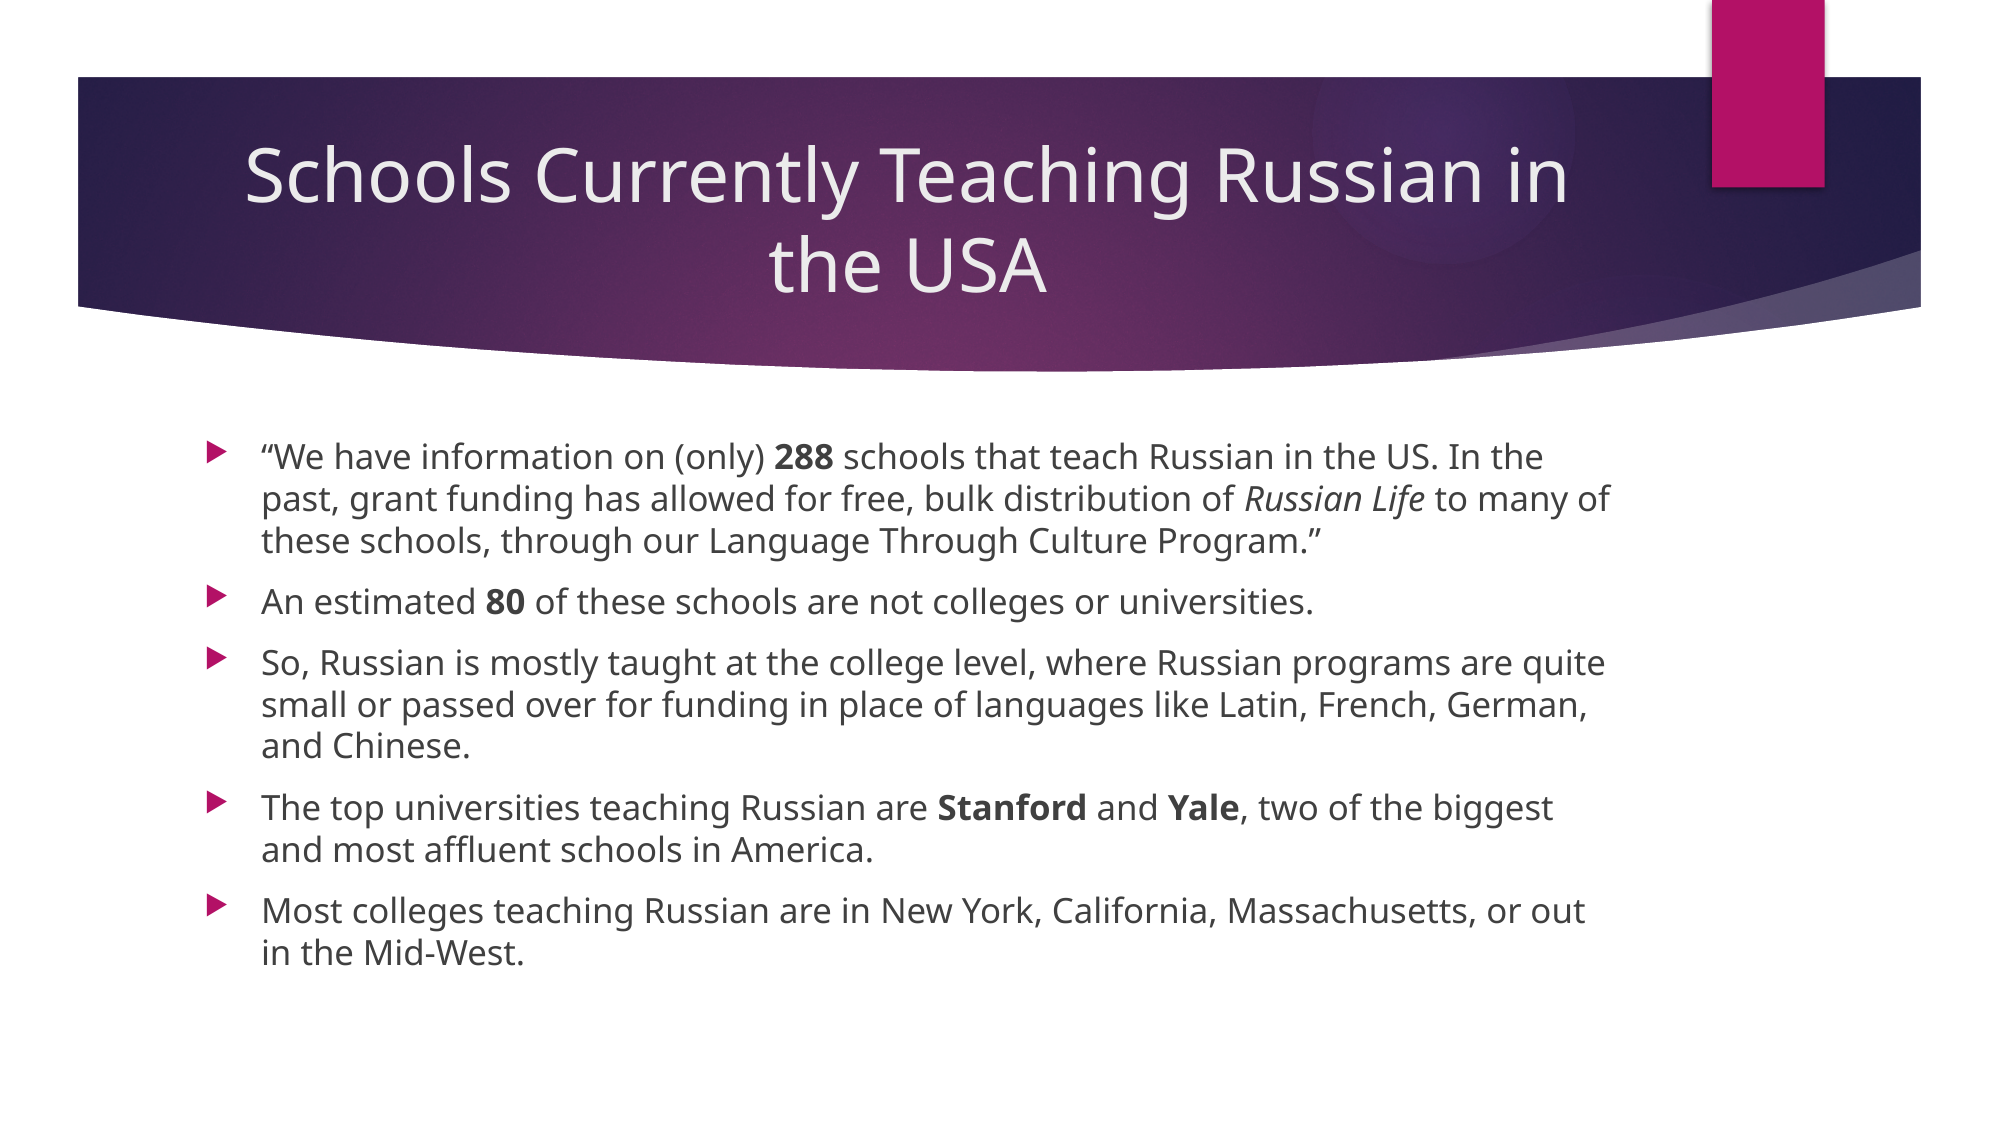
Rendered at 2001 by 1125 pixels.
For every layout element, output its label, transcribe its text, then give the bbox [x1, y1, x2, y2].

title Schools Currently Teaching Russian in the USA [189, 159, 1627, 276]
list “We have information on (only) 288 schools that teach Russian in the US. In the past, grant funding has allowed for free, bulk distribution of Russian Life to many of these schools, through our Language Through Culture Program.” An estimated 80 of these schools are not colleges or universities. So, Russian is mostly taught at the college level, where Russian programs are quite small or passed over for funding in place of languages like Latin, French, German, and Chinese. The top universities teaching Russian are Stanford and Yale, two of the biggest and most affluent schools in America. Most colleges teaching Russian are in New York, California, Massachusetts, or out in the Mid-West. [189, 427, 1638, 988]
